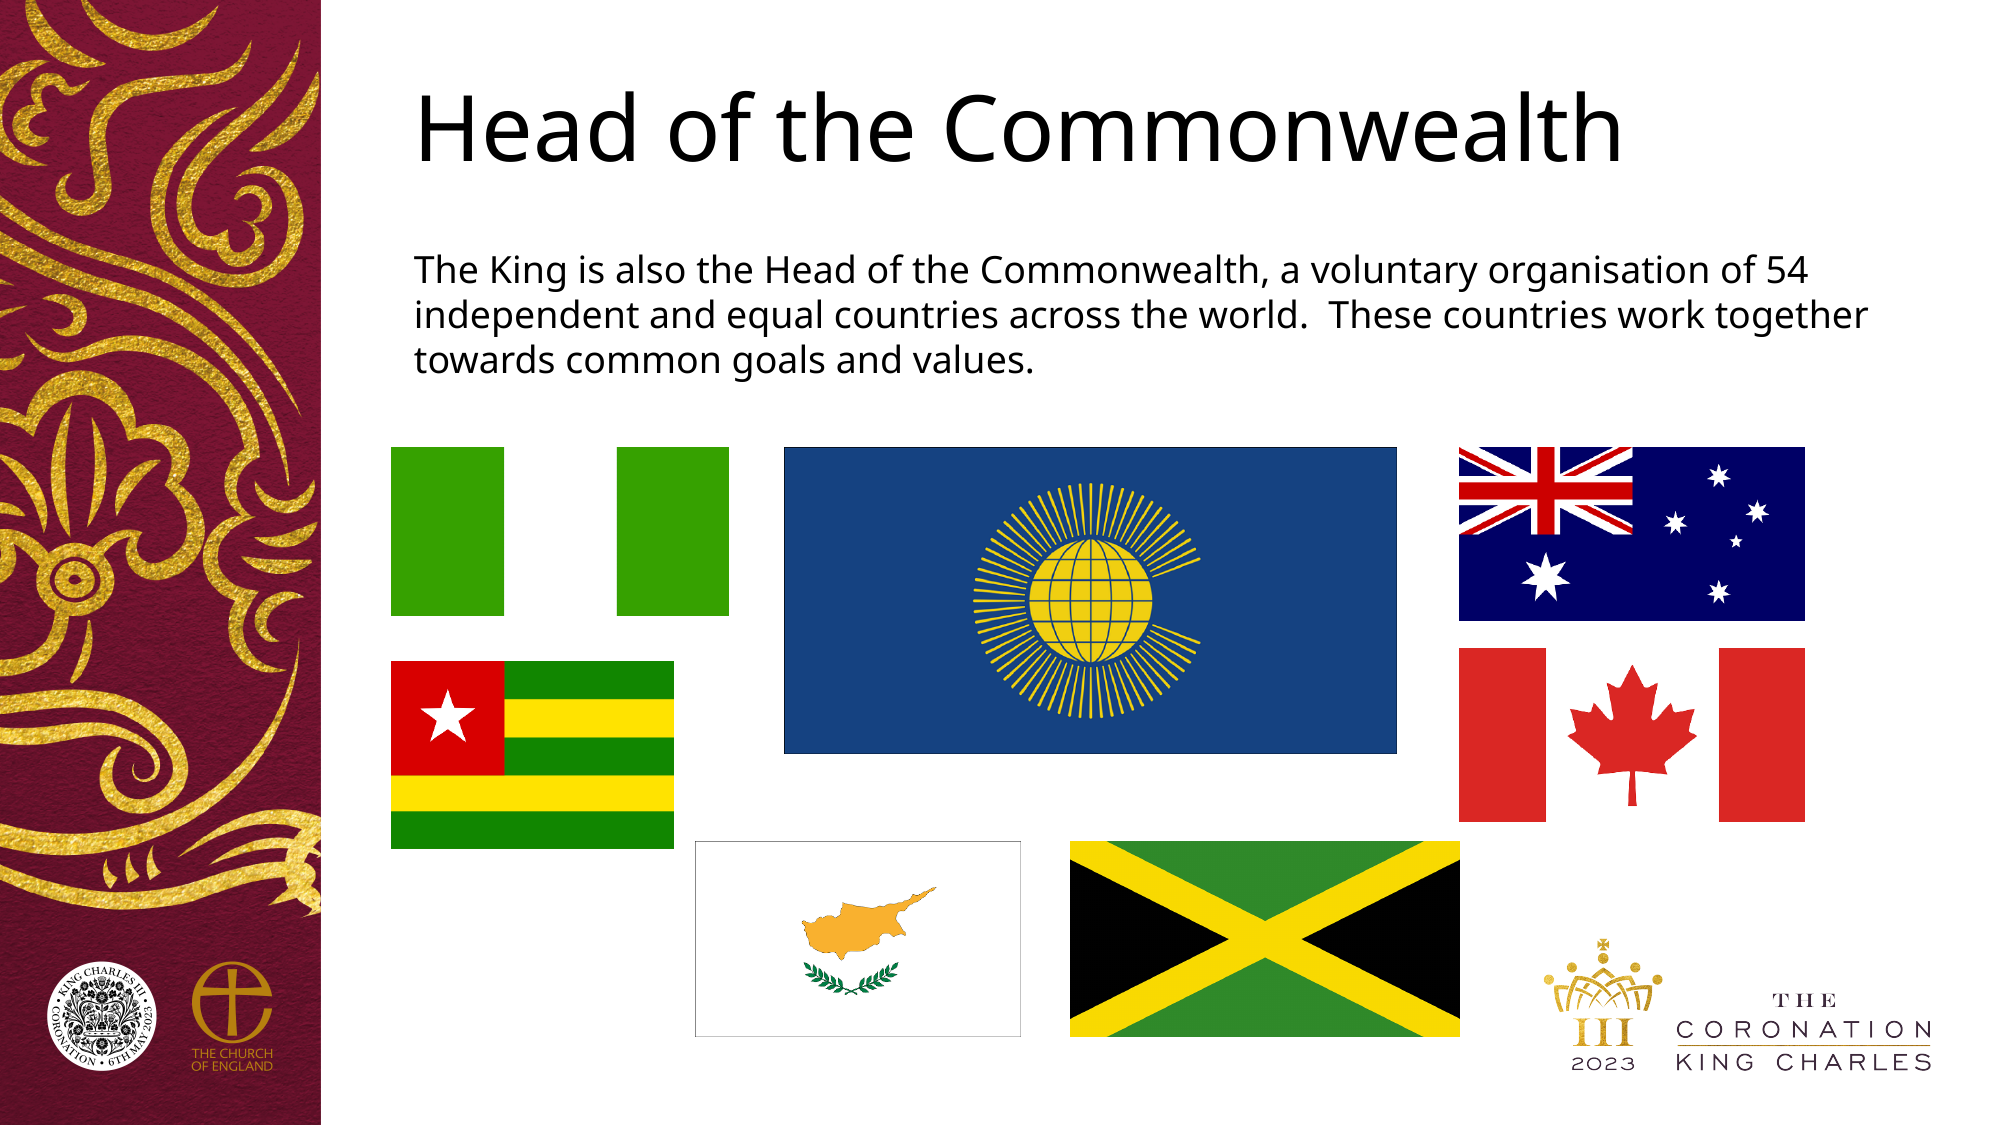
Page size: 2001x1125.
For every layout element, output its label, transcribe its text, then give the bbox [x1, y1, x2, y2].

text_box Head of the Commonwealth [399, 54, 1875, 187]
text_box The King is also the Head of the Commonwealth, a voluntary organisation of 54 independent and equal countries across the world. These countries work together towards common goals and values. [399, 239, 1924, 389]
picture [0, 0, 2000, 1125]
